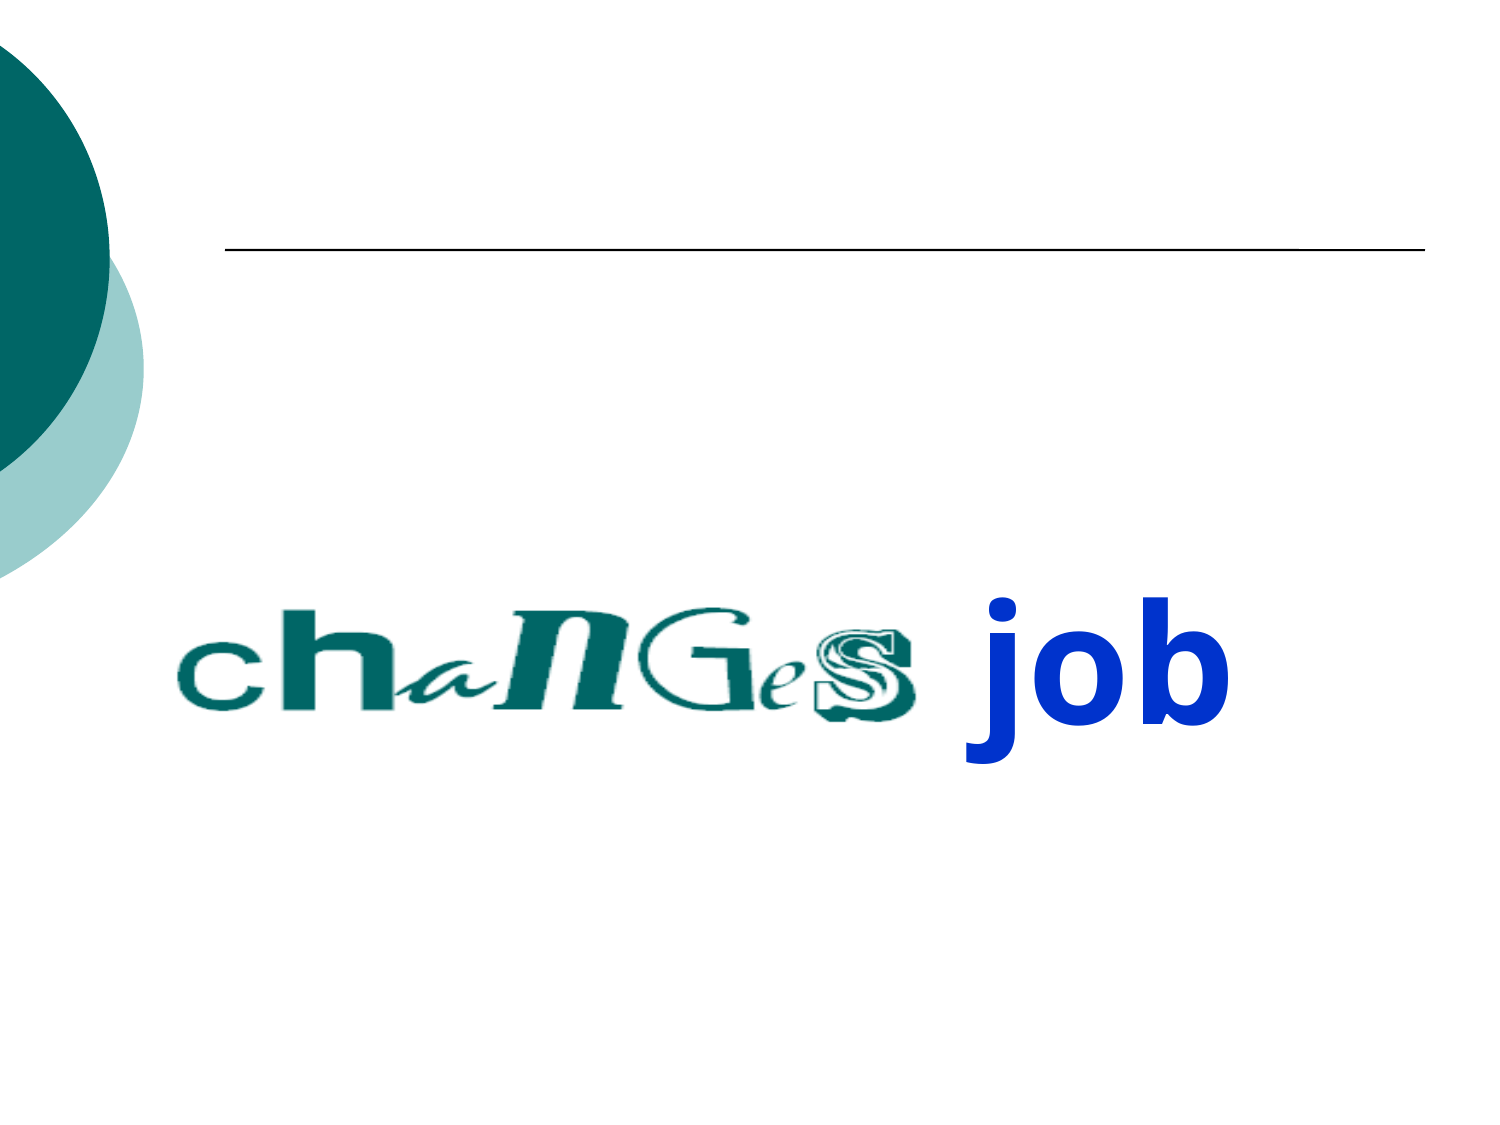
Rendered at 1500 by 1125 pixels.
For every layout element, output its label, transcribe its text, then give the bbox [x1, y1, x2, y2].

text_box job [962, 550, 1400, 766]
picture [159, 585, 939, 731]
